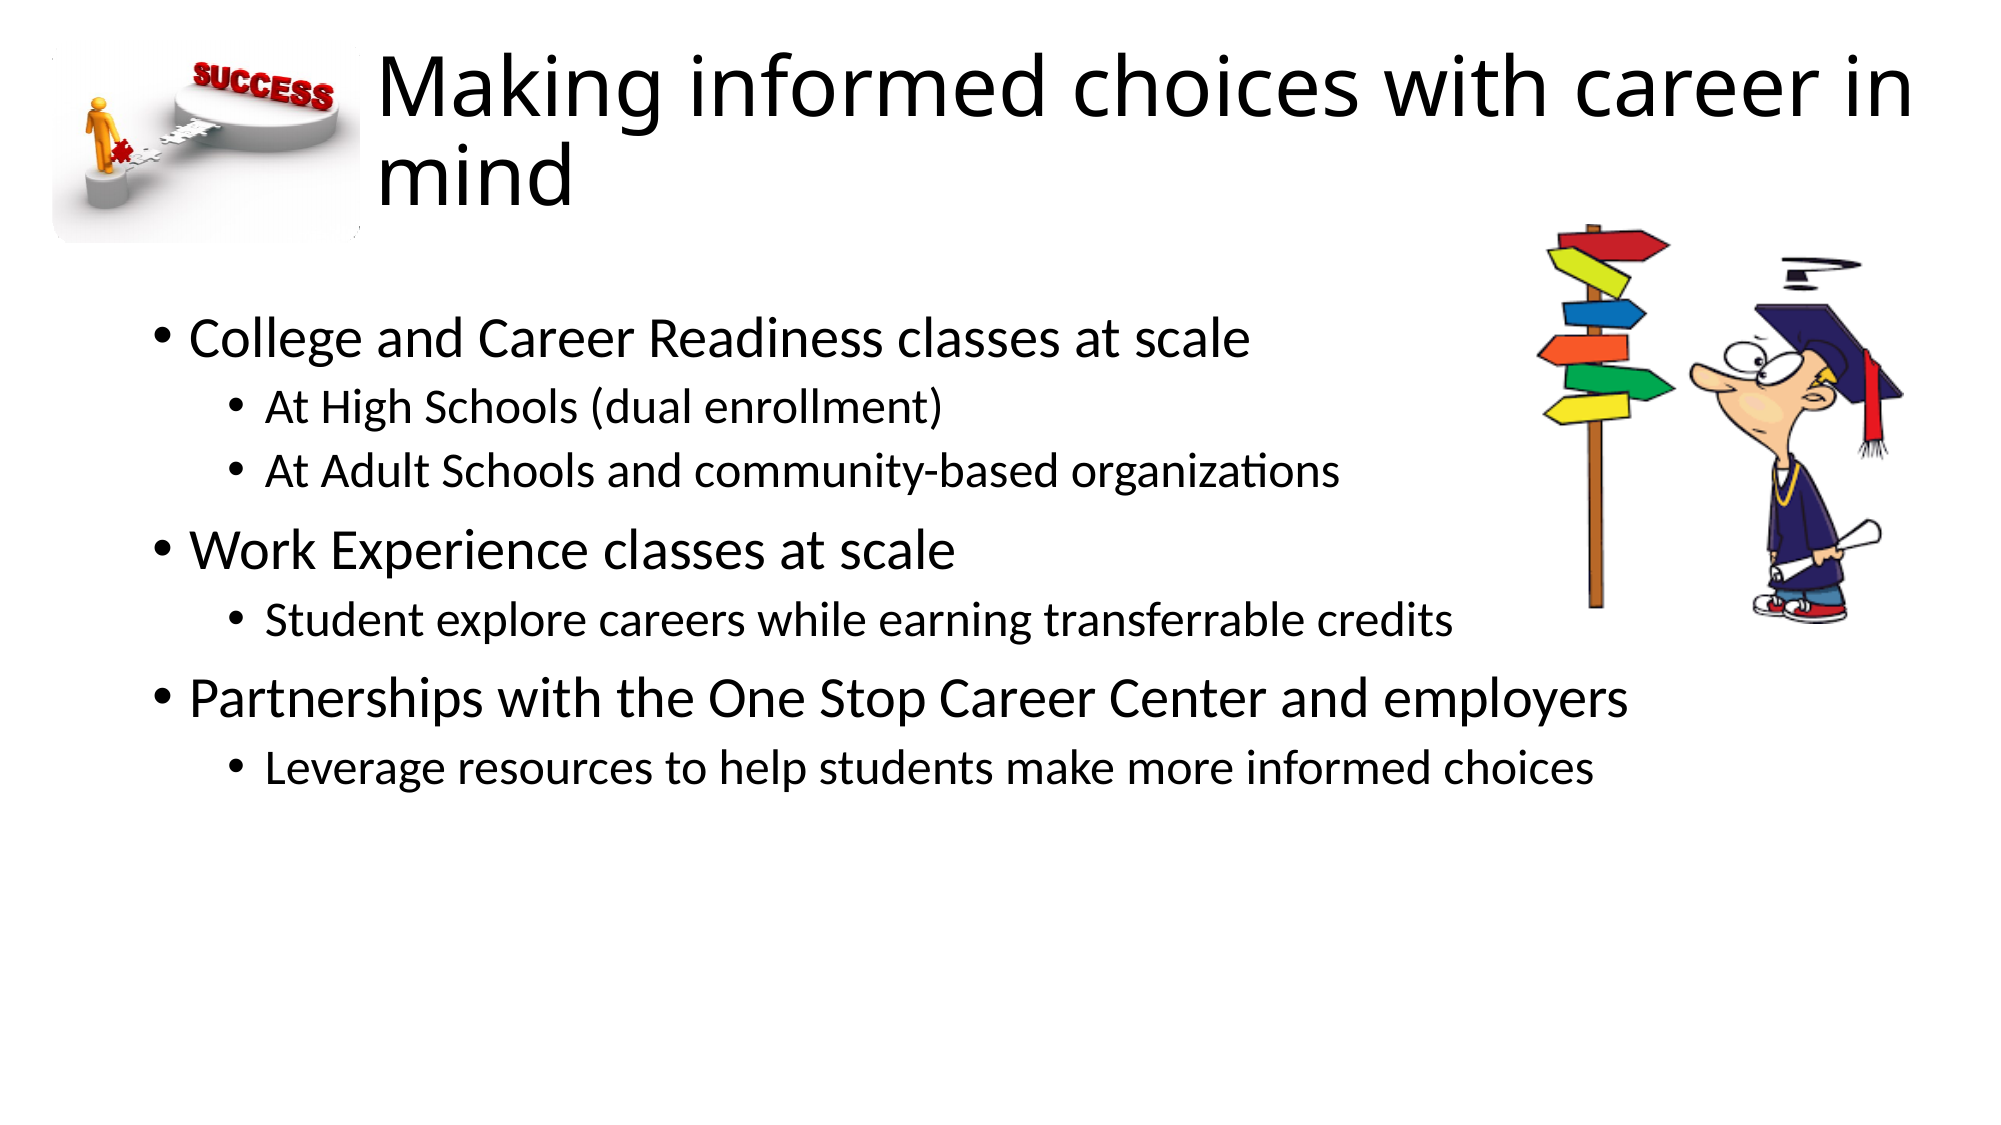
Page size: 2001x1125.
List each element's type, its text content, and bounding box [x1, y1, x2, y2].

title Making informed choices with career in mind [360, 25, 2000, 243]
text_box [52, 39, 360, 243]
picture [1536, 224, 1904, 624]
list College and Career Readiness classes at scale At High Schools (dual enrollment) At Adult Schools and community-based organizations Work Experience classes at scale Student explore careers while earning transferrable credits Partnerships with the One Stop Career Center and employers Leverage resources to help students make more informed choices [137, 299, 1863, 1014]
